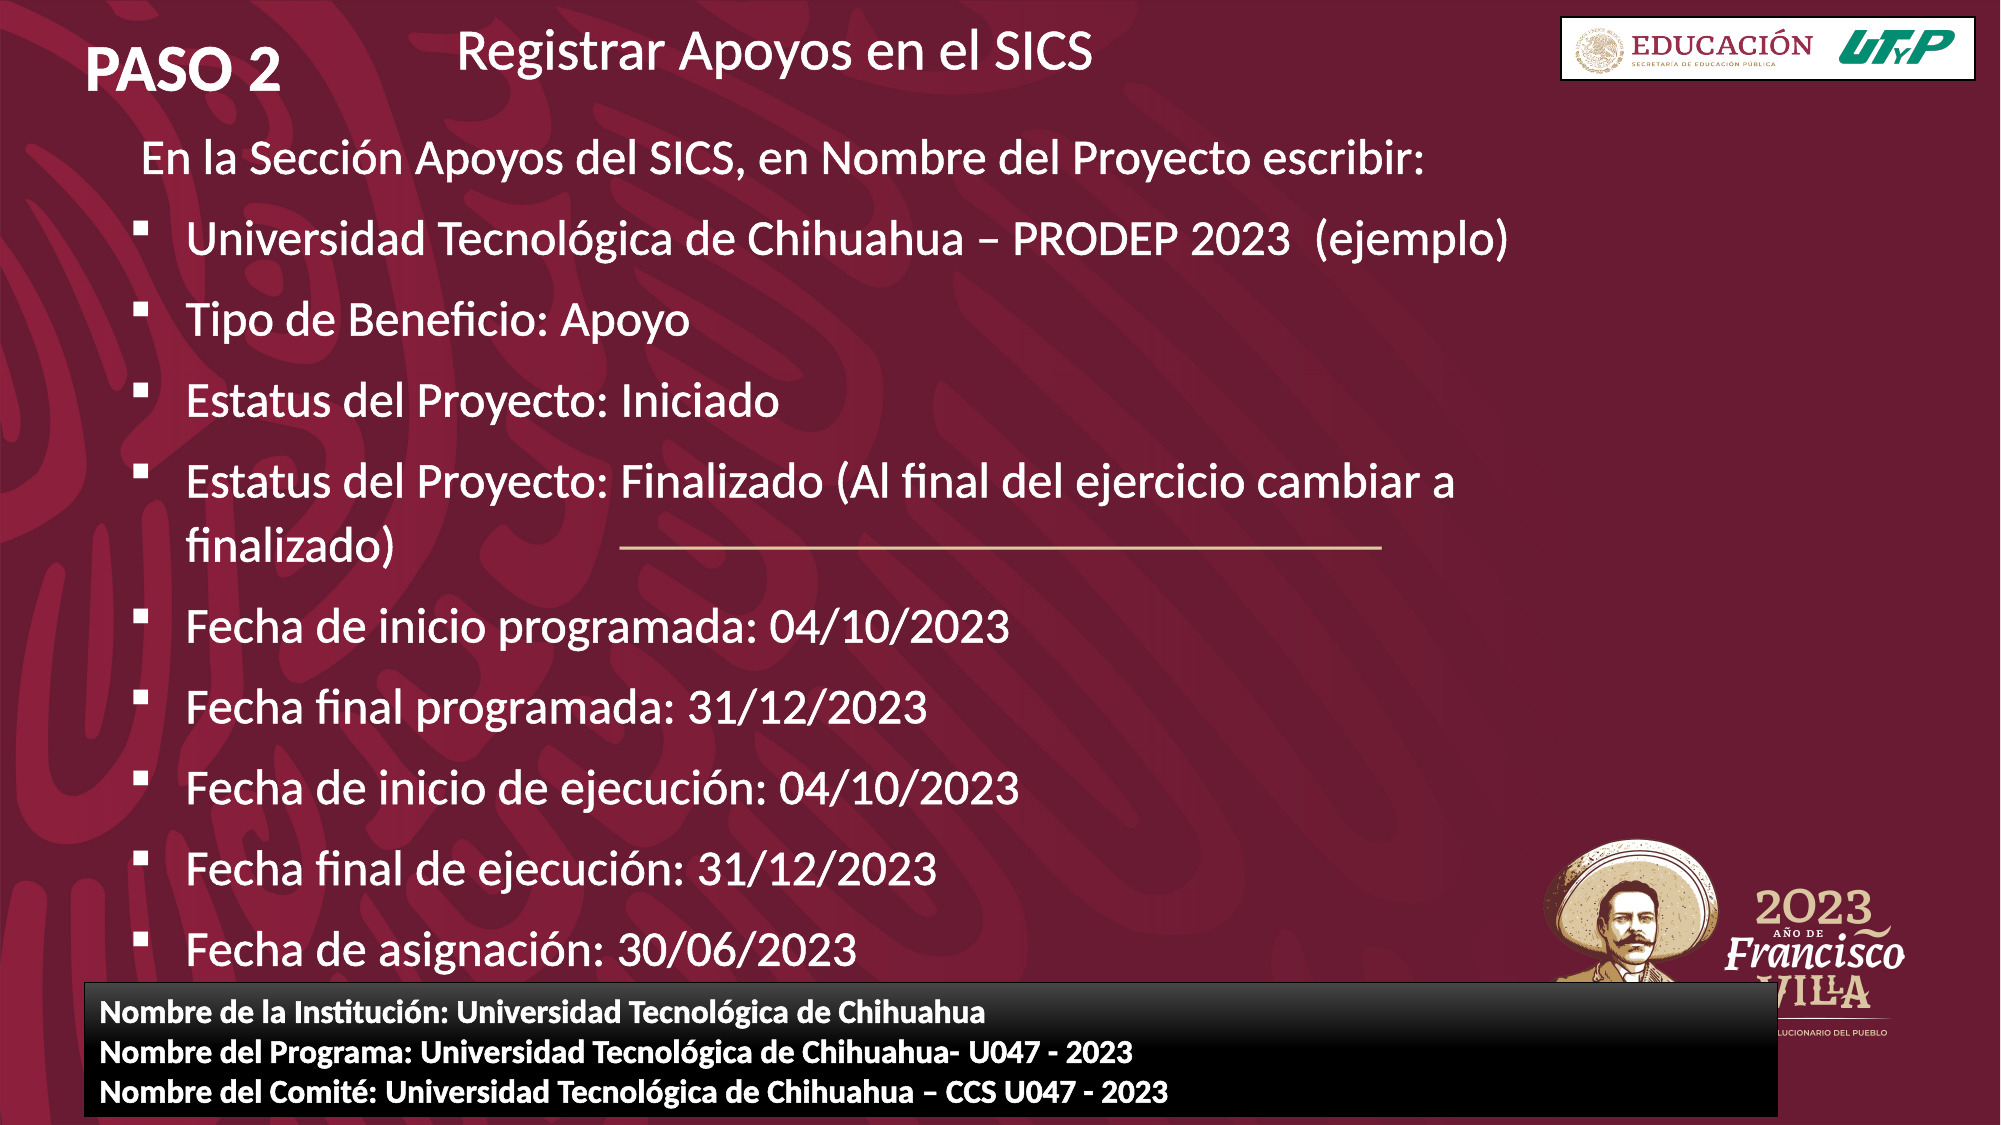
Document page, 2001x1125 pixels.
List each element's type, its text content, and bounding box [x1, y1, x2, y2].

text_box Registrar Apoyos en el SICS [441, 3, 1366, 89]
text_box En la Sección Apoyos del SICS, en Nombre del Proyecto escribir: Universidad Tecnológica de Chihuahua – PRODEP 2023 (ejemplo) Tipo de Beneficio: Apoyo Estatus del Proyecto: Iniciado Estatus del Proyecto: Finalizado (Al final del ejercicio cambiar a finalizado) Fecha de inicio programada: 04/10/2023 Fecha final programada: 31/12/2023 Fecha de inicio de ejecución: 04/10/2023 Fecha final de ejecución: 31/12/2023 Fecha de asignación: 30/06/2023 Fecha de ejecución: (va variando trimestralmente) [114, 112, 1692, 982]
text_box PASO 2 [70, 16, 394, 112]
text_box Nombre de la Institución: Universidad Tecnológica de Chihuahua Nombre del Programa: Universidad Tecnológica de Chihuahua- U047 - 2023 Nombre del Comité: Universidad Tecnológica de Chihuahua – CCS U047 - 2023 [84, 982, 1778, 1117]
picture [0, 0, 2001, 1125]
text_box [1561, 16, 1975, 87]
